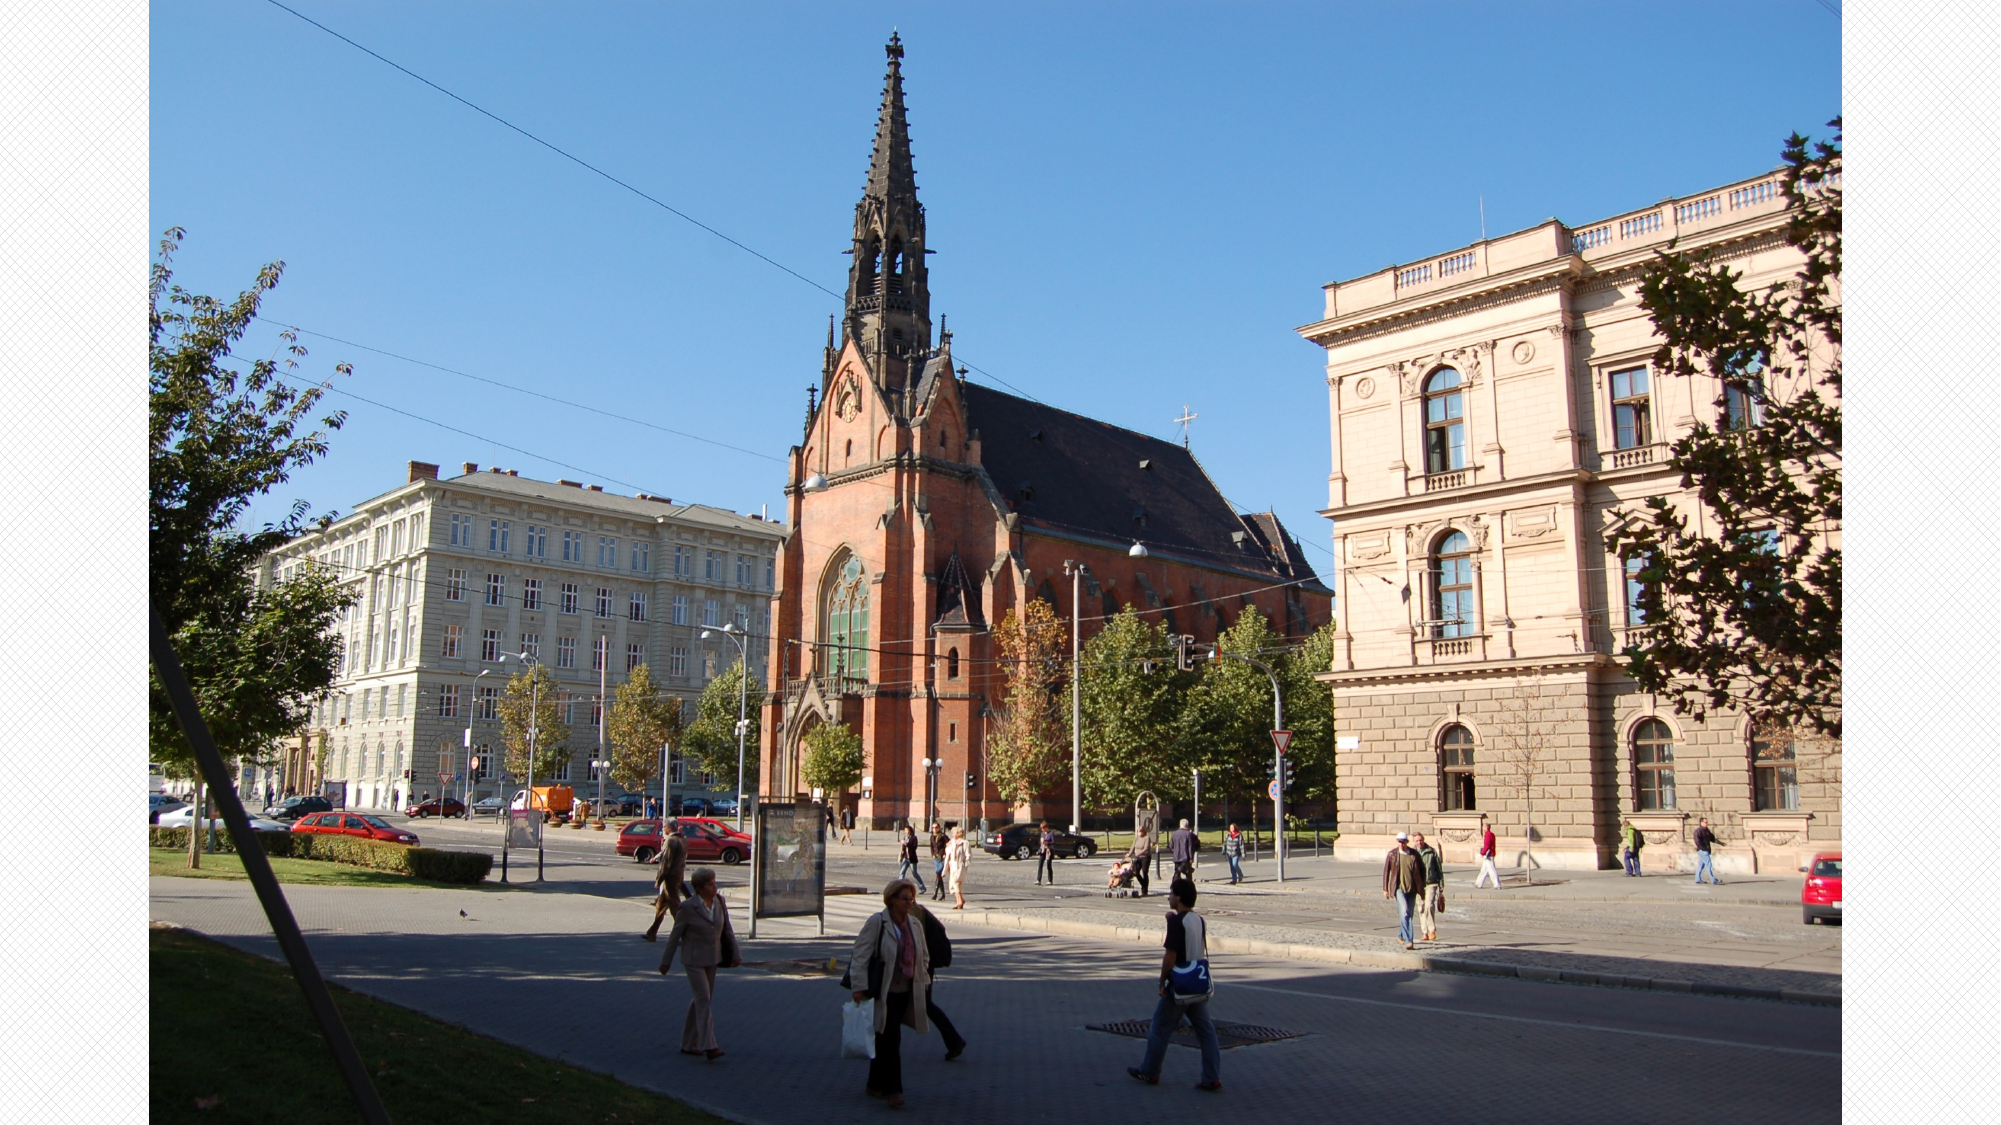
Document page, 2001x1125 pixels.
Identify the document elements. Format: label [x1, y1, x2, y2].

picture [149, 0, 1842, 1125]
